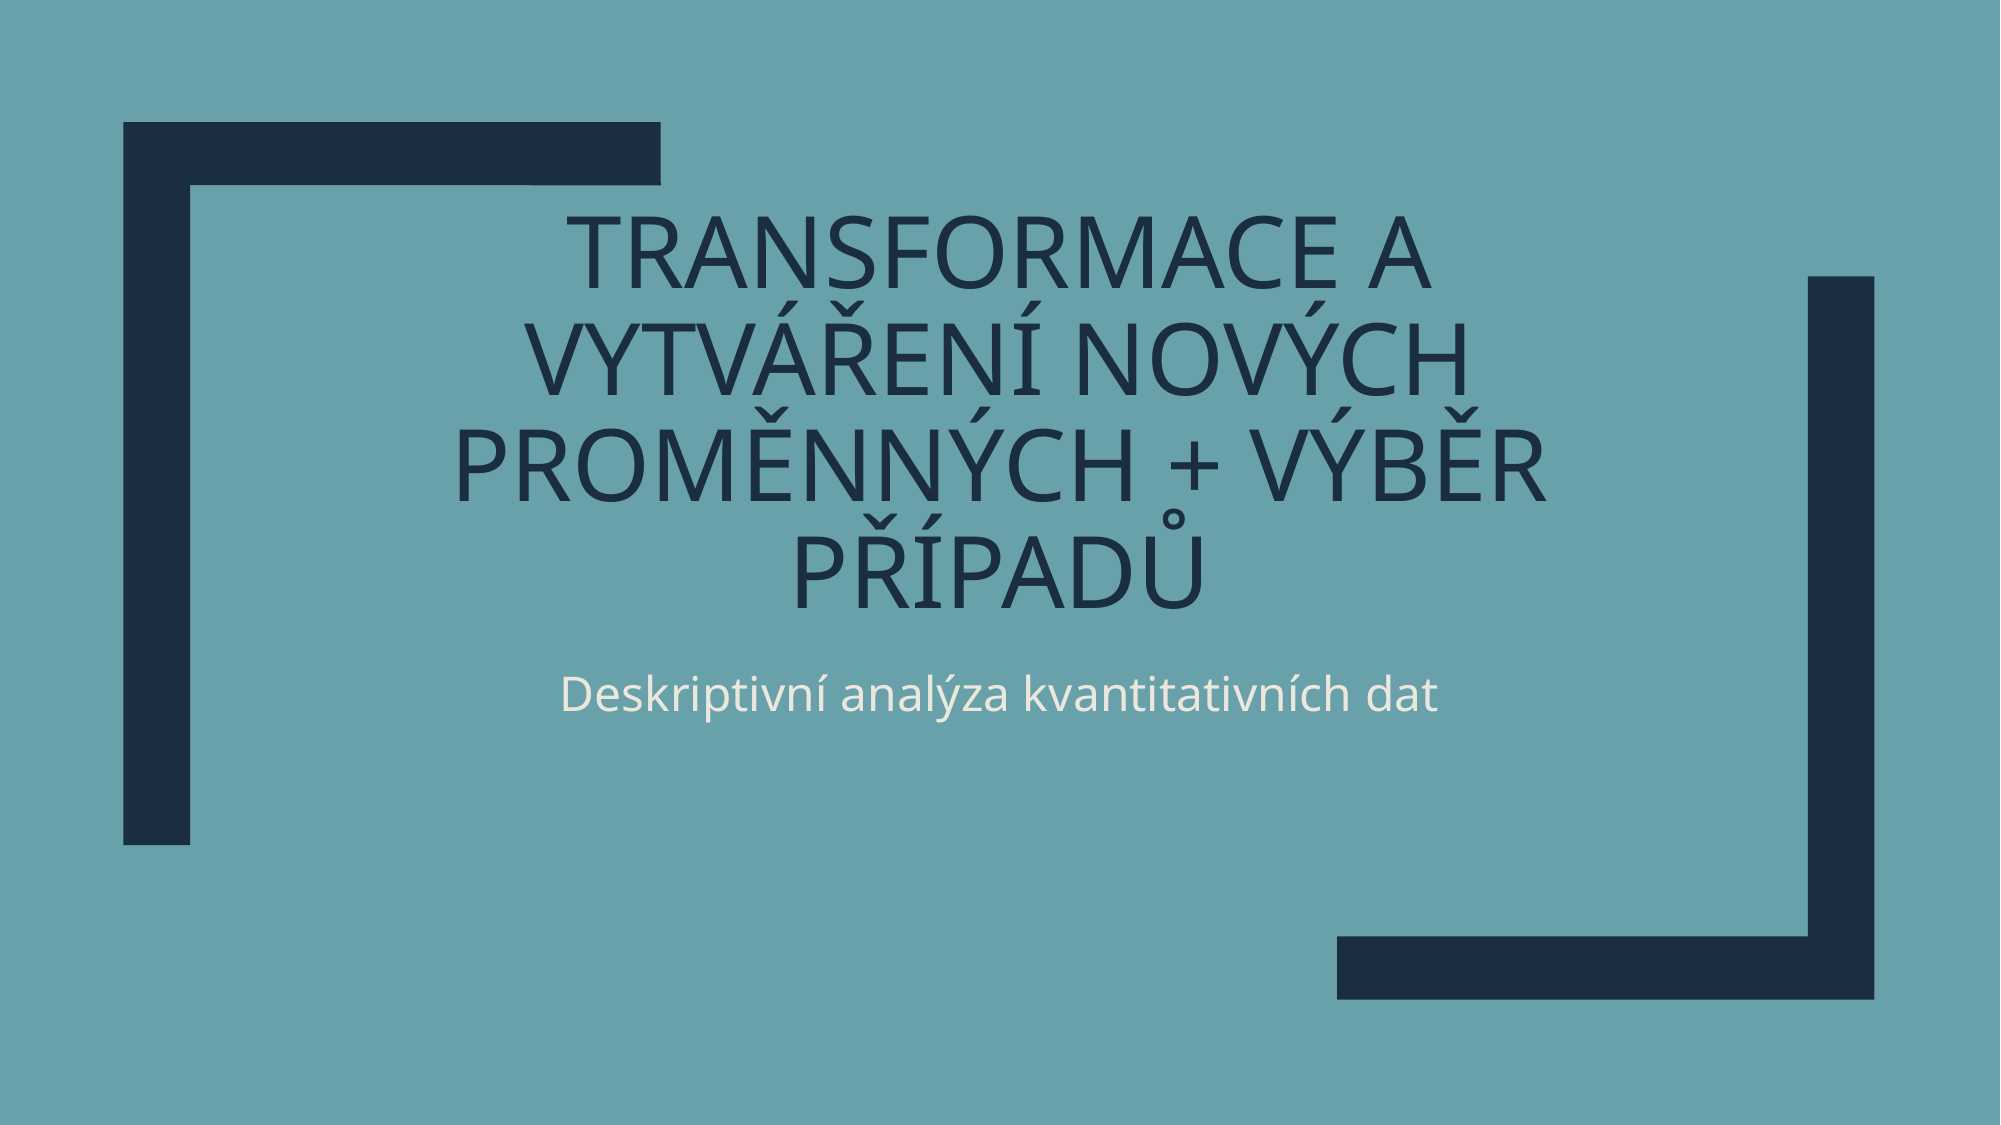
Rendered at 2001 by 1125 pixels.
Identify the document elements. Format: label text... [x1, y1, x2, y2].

title Transformace a vytváření nových proměnných + výběr případů [314, 293, 1686, 638]
subtitle Deskriptivní analýza kvantitativních dat [439, 649, 1561, 828]
